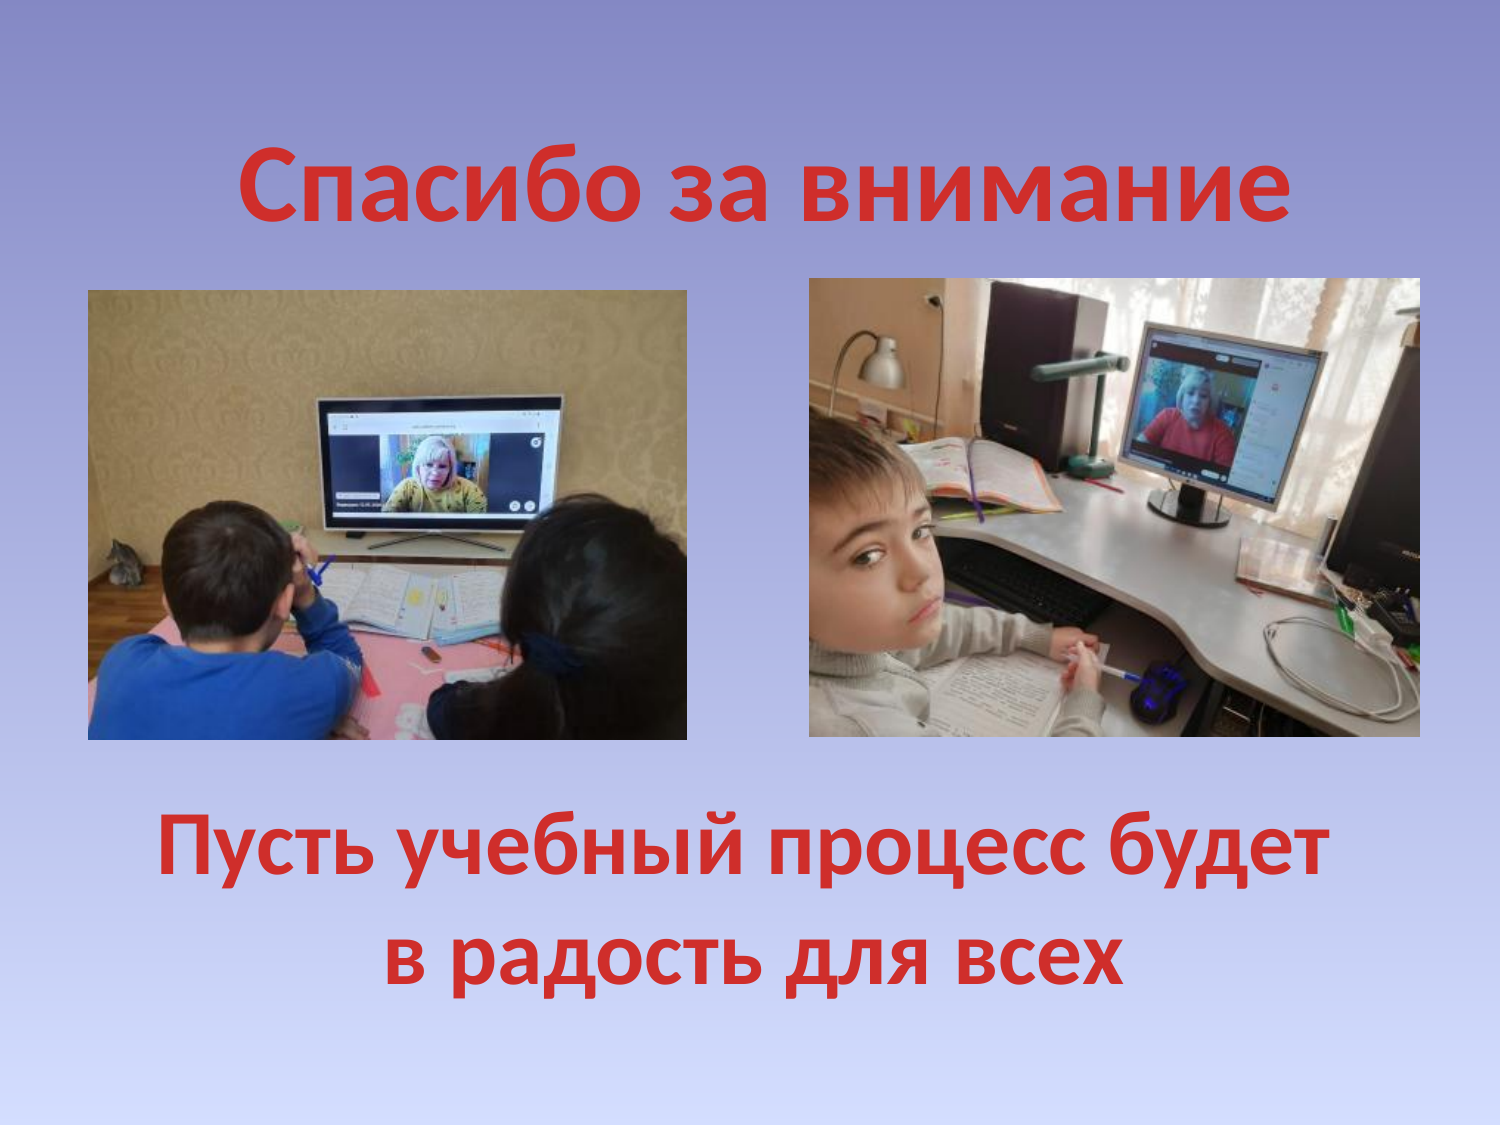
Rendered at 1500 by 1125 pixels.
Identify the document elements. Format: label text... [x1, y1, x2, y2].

text_box Пусть учебный процесс будет в радость для всех [141, 775, 1368, 1010]
text_box Спасибо за внимание [223, 101, 1310, 252]
picture [88, 290, 688, 740]
picture [808, 278, 1420, 737]
